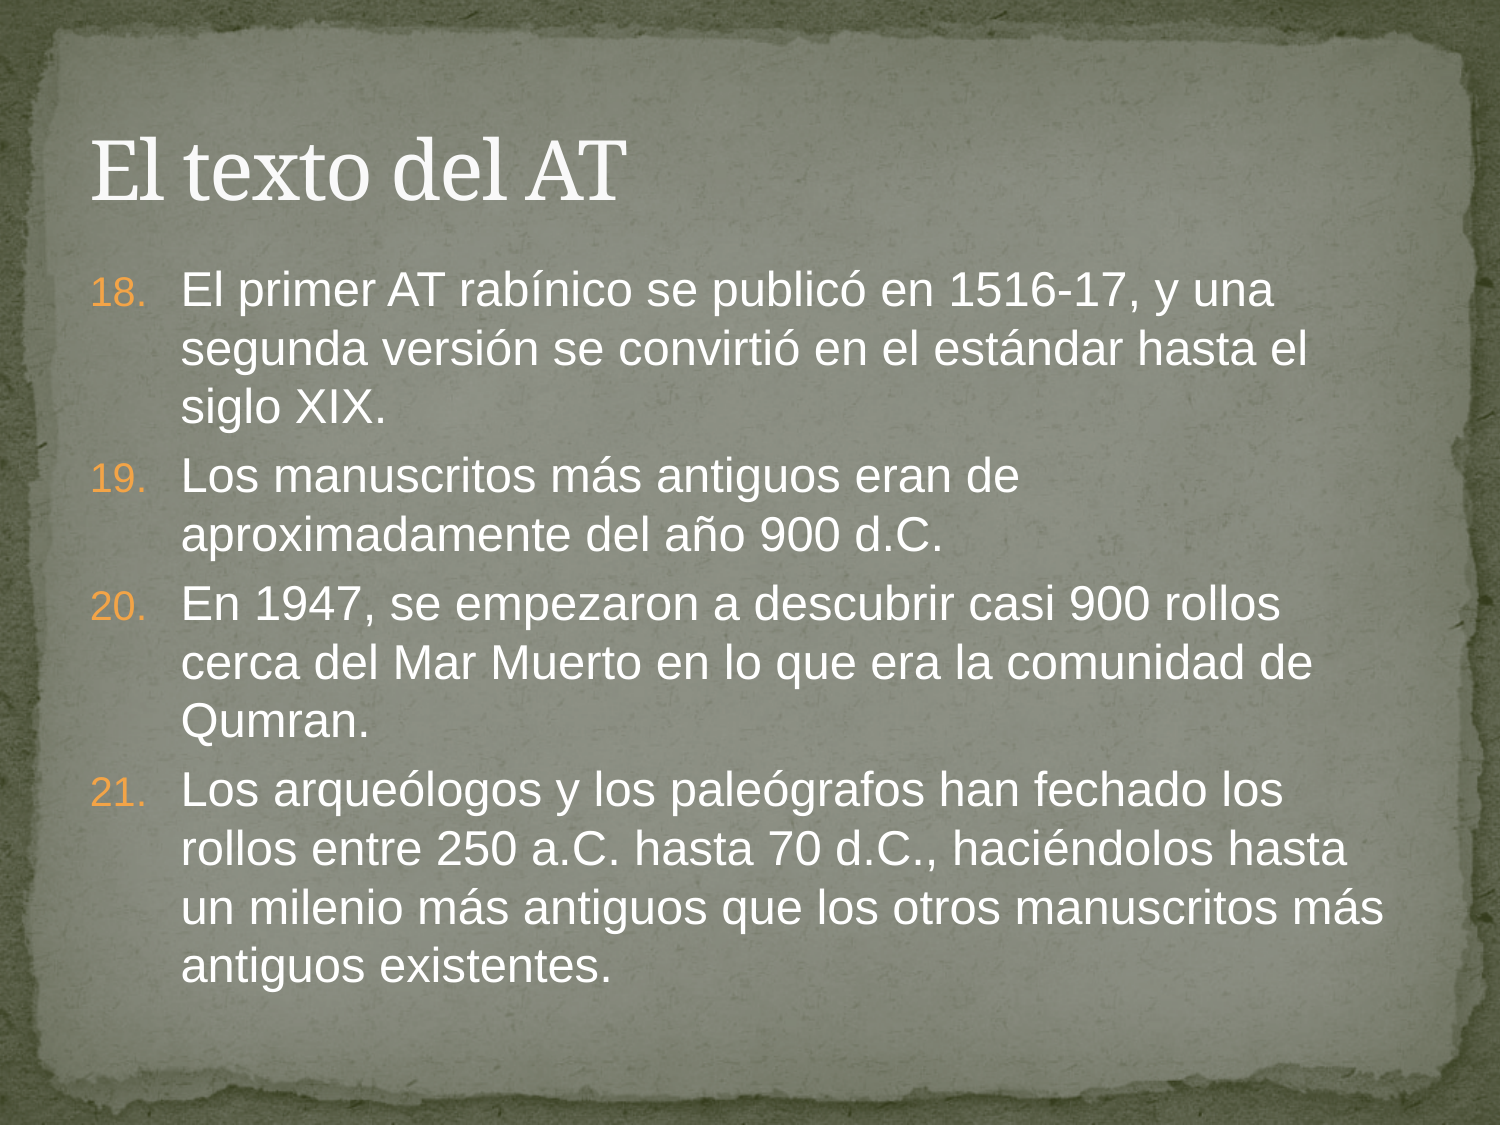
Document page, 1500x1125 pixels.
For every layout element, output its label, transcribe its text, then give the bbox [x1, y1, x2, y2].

list El primer AT rabínico se publicó en 1516-17, y una segunda versión se convirtió en el estándar hasta el siglo XIX. Los manuscritos más antiguos eran de aproximadamente del año 900 d.C. En 1947, se empezaron a descubrir casi 900 rollos cerca del Mar Muerto en lo que era la comunidad de Qumran. Los arqueólogos y los paleógrafos han fechado los rollos entre 250 a.C. hasta 70 d.C., haciéndolos hasta un milenio más antiguos que los otros manuscritos más antiguos existentes. [75, 249, 1425, 1000]
title El texto del AT [74, 24, 1425, 225]
